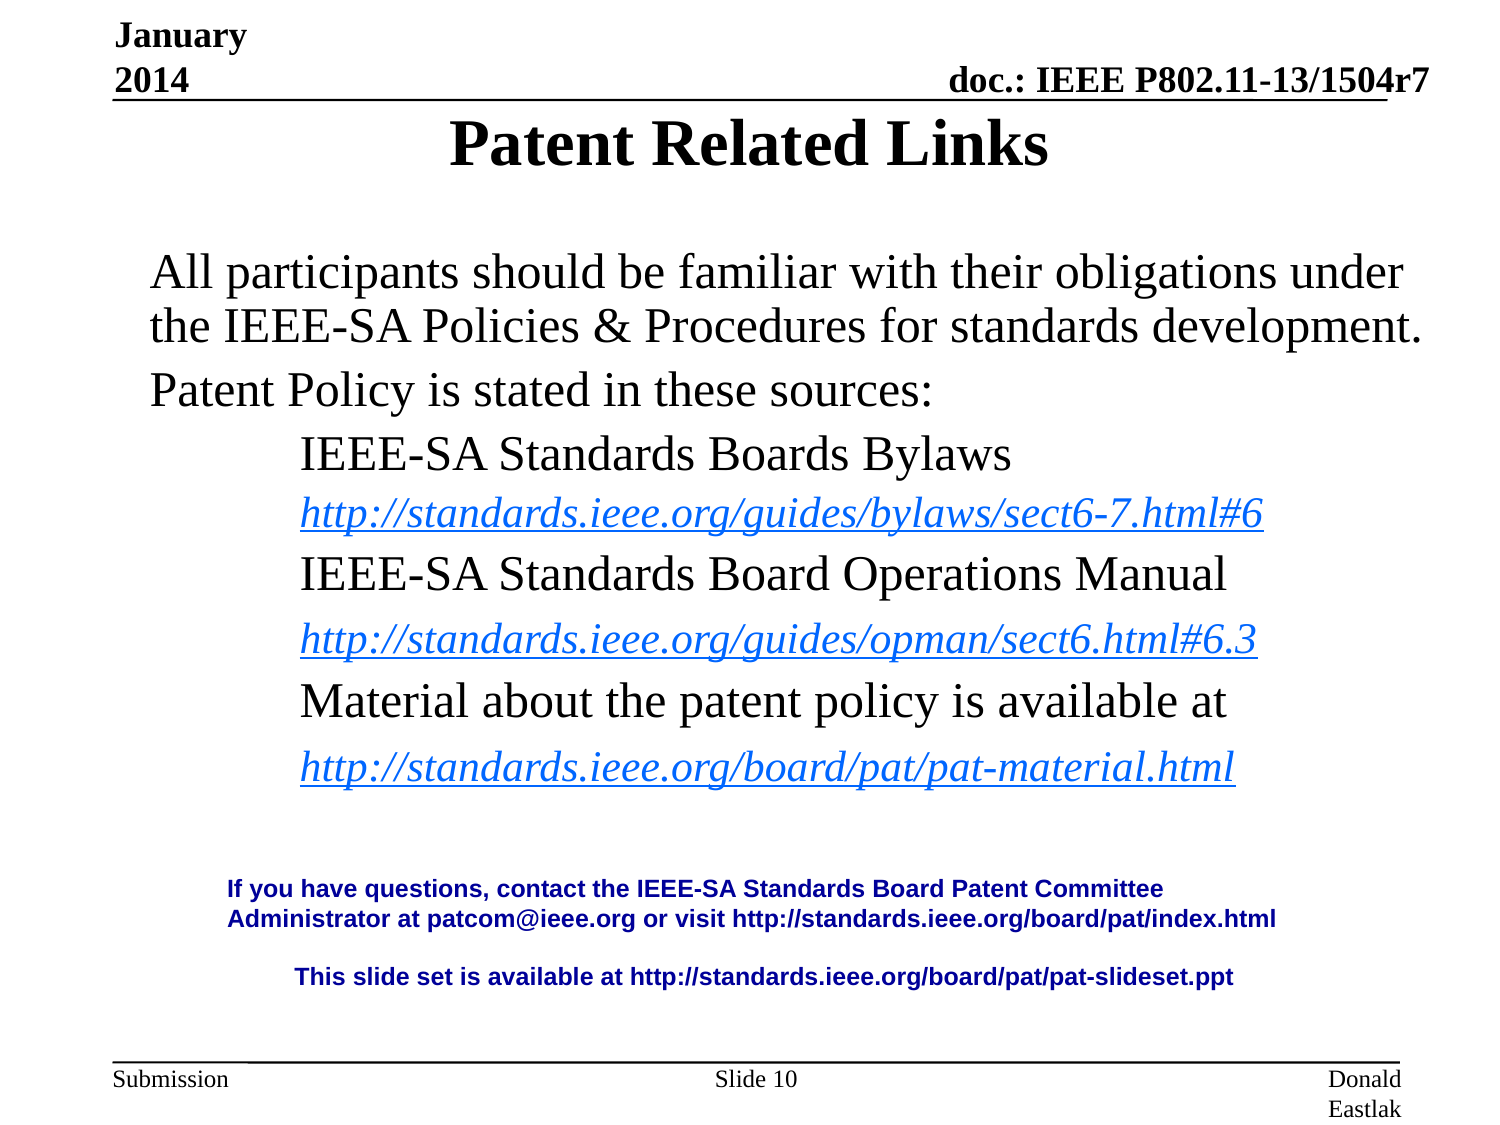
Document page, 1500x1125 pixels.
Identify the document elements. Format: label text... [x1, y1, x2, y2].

slide_number Slide 10 [712, 1062, 800, 1093]
list All participants should be familiar with their obligations under the IEEE-SA Policies & Procedures for standards development. Patent Policy is stated in these sources: IEEE-SA Standards Boards Bylaws http://standards.ieee.org/guides/bylaws/sect6-7.html#6 IEEE-SA Standards Board Operations Manual http://standards.ieee.org/guides/opman/sect6.html#6.3 Material about the patent policy is available at http://standards.ieee.org/board/pat/pat-material.html [12, 237, 1488, 875]
text_box If you have questions, contact the IEEE-SA Standards Board Patent Committee Administrator at patcom@ieee.org or visit http://standards.ieee.org/board/pat/index.html This slide set is available at http://standards.ieee.org/board/pat/pat-slideset.ppt [212, 865, 1325, 998]
footer Donald Eastlake 3rd, Huawei Technologies [1325, 1062, 1402, 1093]
title Patent Related Links [75, 45, 1425, 233]
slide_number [114, 54, 290, 100]
